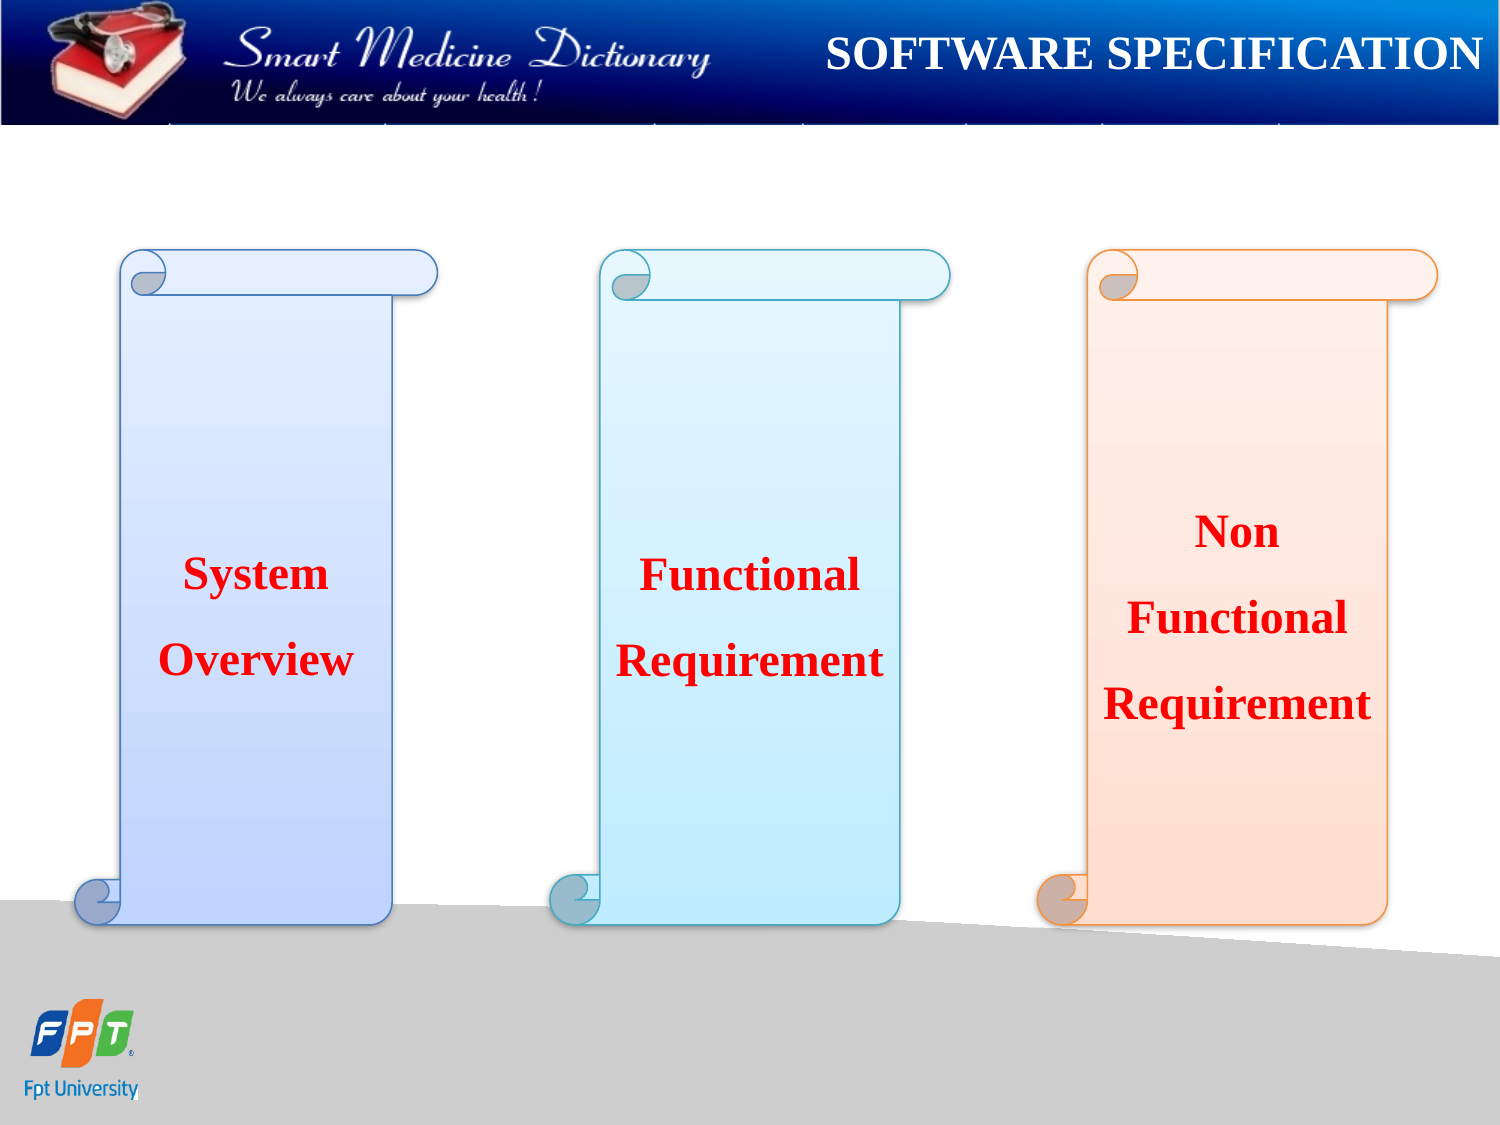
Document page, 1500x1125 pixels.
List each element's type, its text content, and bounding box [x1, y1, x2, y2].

text_box Functional Requirement [599, 249, 951, 860]
picture [0, 0, 1500, 126]
text_box Non Functional Requirement [1086, 249, 1439, 860]
text_box System Overview [119, 249, 439, 860]
picture [0, 862, 1500, 1125]
